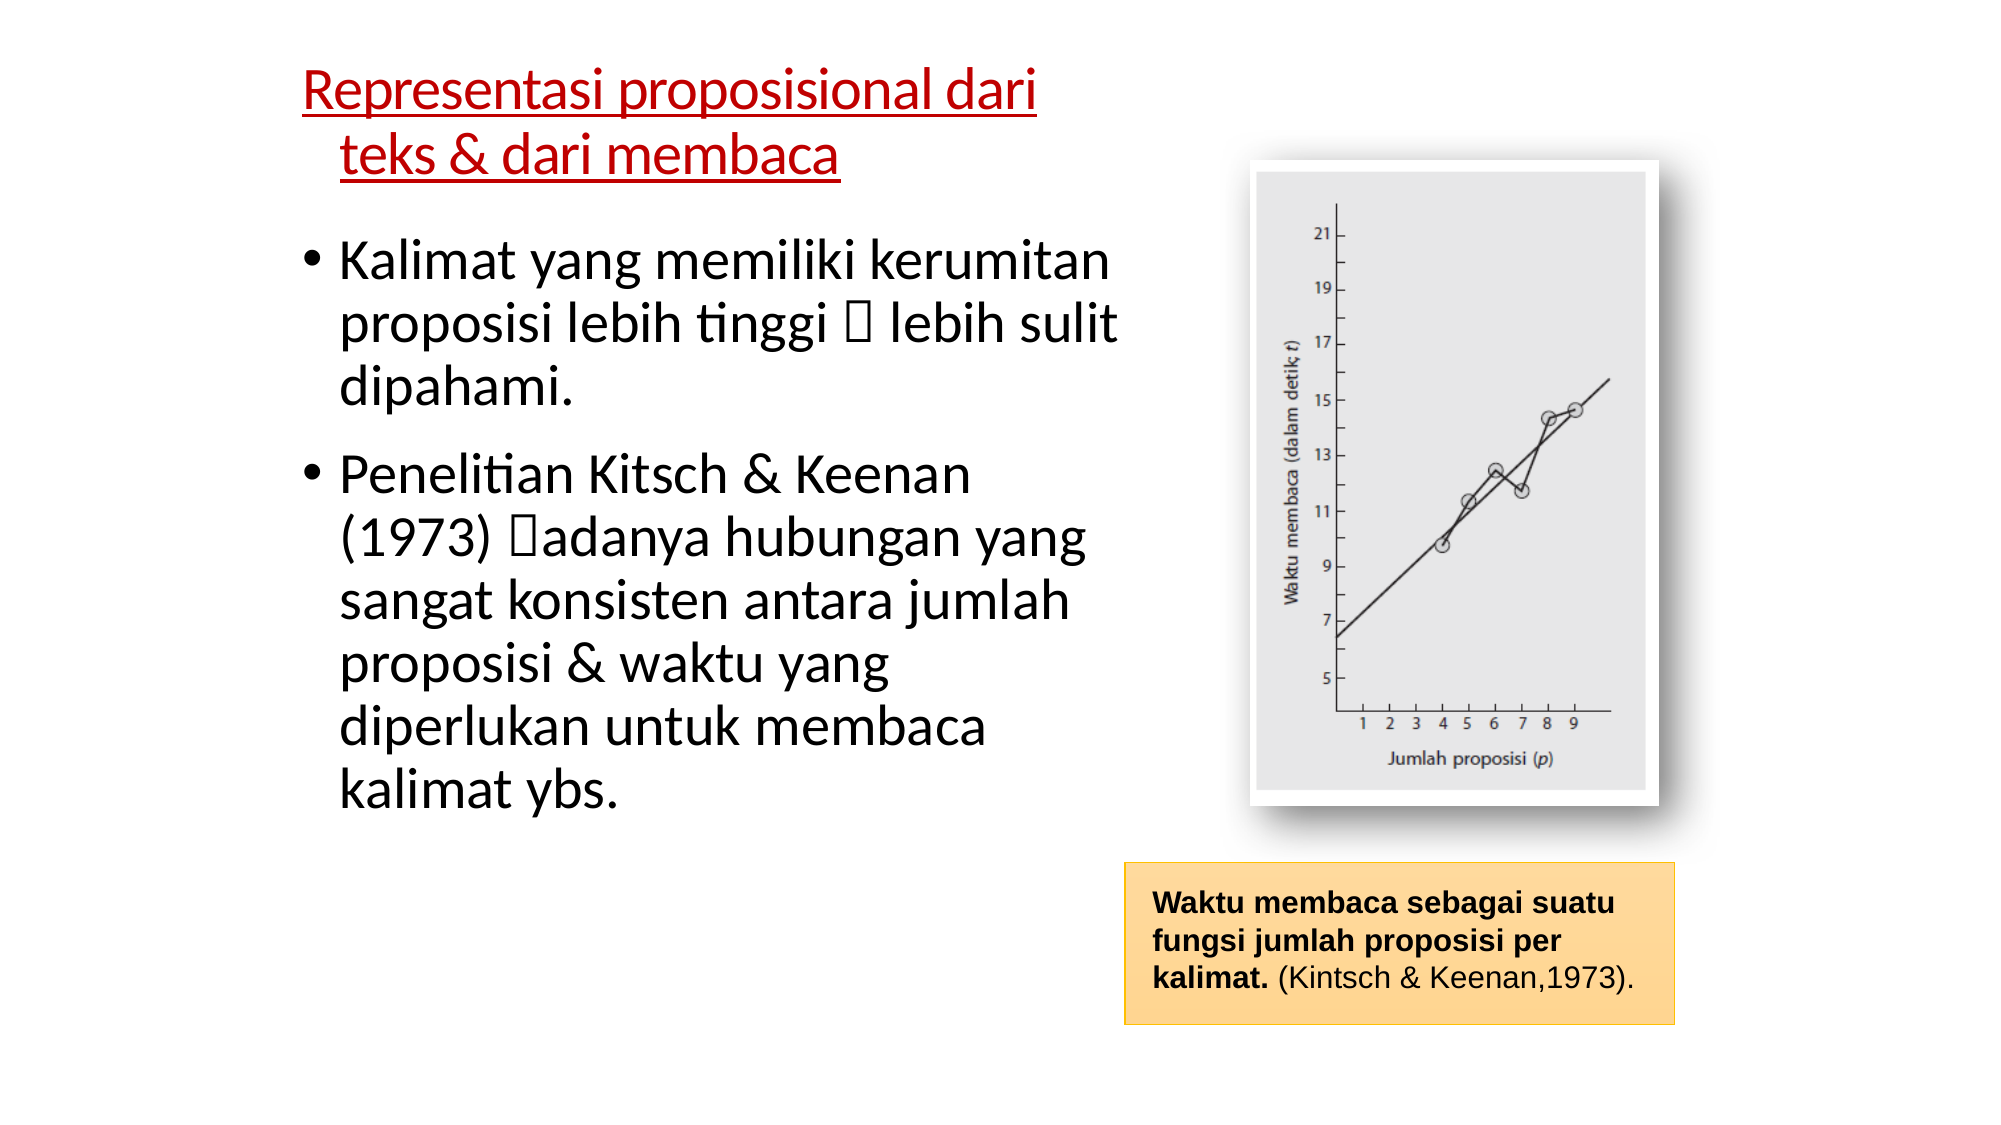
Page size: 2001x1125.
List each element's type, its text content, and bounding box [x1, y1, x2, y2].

text_box Waktu membaca sebagai suatu fungsi jumlah proposisi per kalimat. (Kintsch & Keenan,1973). [1137, 874, 1663, 1002]
picture [1249, 160, 1659, 806]
list Representasi proposisional dari teks & dari membaca Kalimat yang memiliki kerumitan proposisi lebih tinggi  lebih sulit dipahami. Penelitian Kitsch & Keenan (1973) adanya hubungan yang sangat konsisten antara jumlah proposisi & waktu yang diperlukan untuk membaca kalimat ybs. [287, 50, 1150, 938]
text_box [1124, 862, 1675, 1025]
